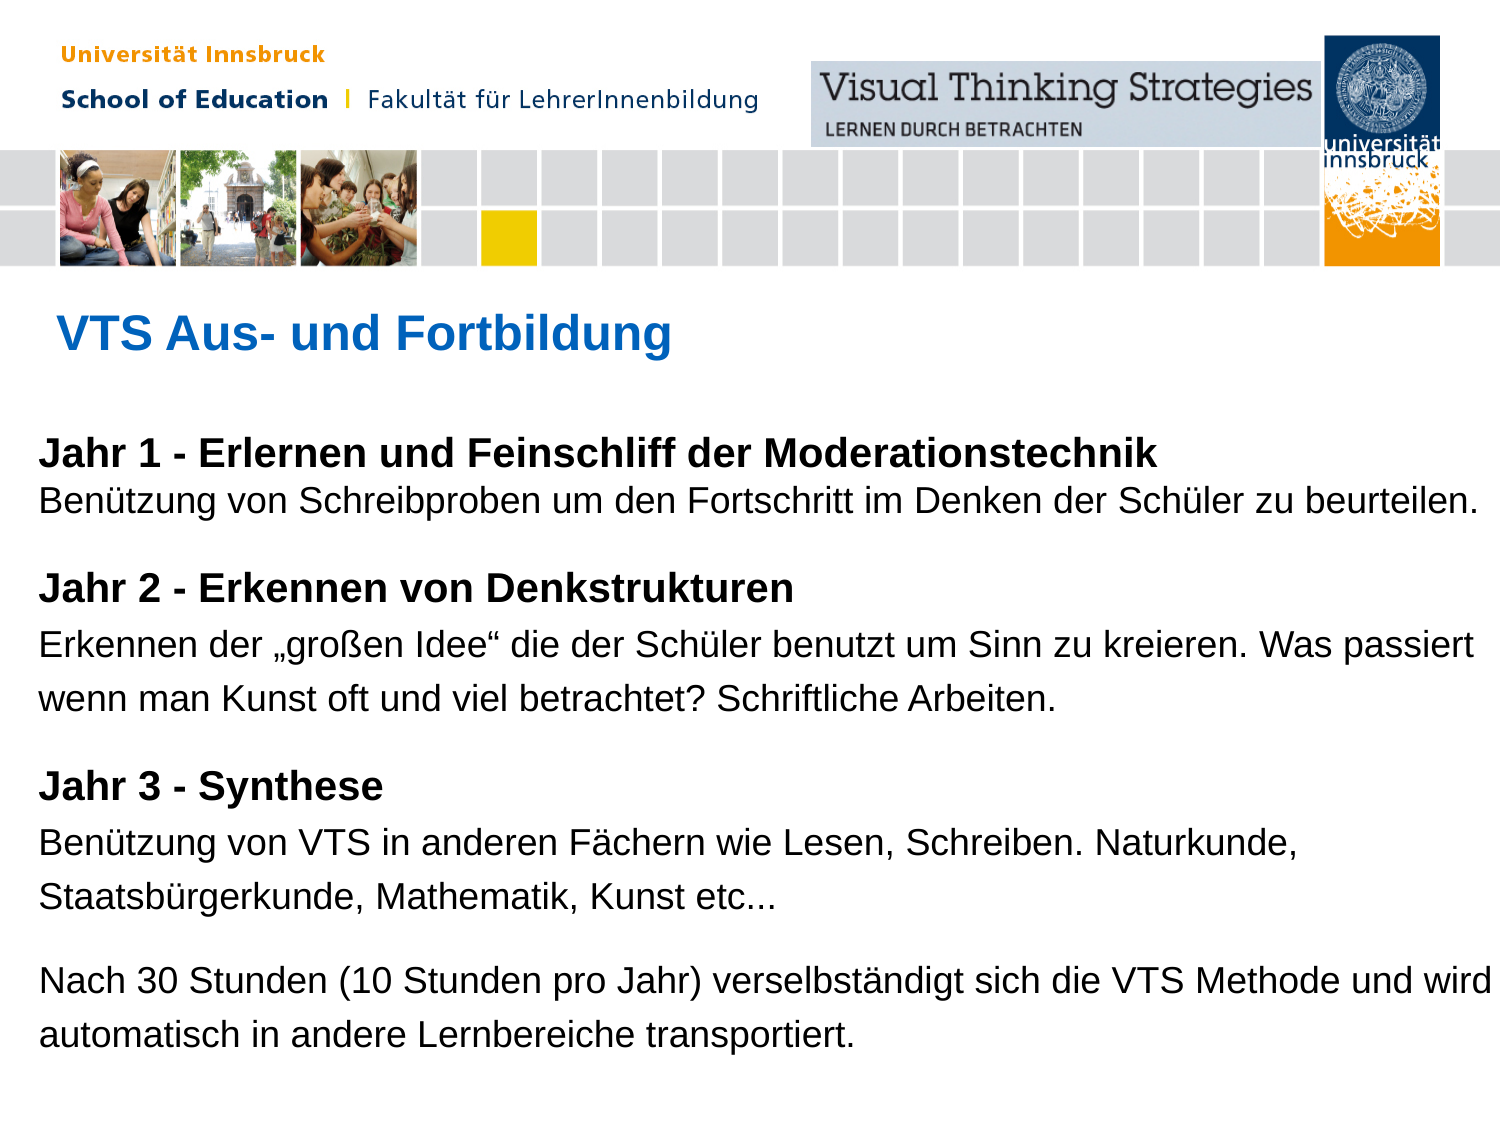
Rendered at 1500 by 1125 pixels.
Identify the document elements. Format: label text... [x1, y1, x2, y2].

picture [0, 0, 1500, 1125]
text_box Jahr 1 - Erlernen und Feinschliff der Moderationstechnik Benützung von Schreibproben um den Fortschritt im Denken der Schüler zu beurteilen. Jahr 2 - Erkennen von Denkstrukturen Erkennen der „großen Idee“ die der Schüler benutzt um Sinn zu kreieren. Was passiert wenn man Kunst oft und viel betrachtet? Schriftliche Arbeiten. Jahr 3 - Synthese Benützung von VTS in anderen Fächern wie Lesen, Schreiben. Naturkunde, Staatsbürgerkunde, Mathematik, Kunst etc... Nach 30 Stunden (10 Stunden pro Jahr) verselbständigt sich die VTS Methode und wird automatisch in andere Lernbereiche transportiert. [23, 408, 1500, 1063]
text_box VTS Aus- und Fortbildung [41, 292, 1075, 368]
